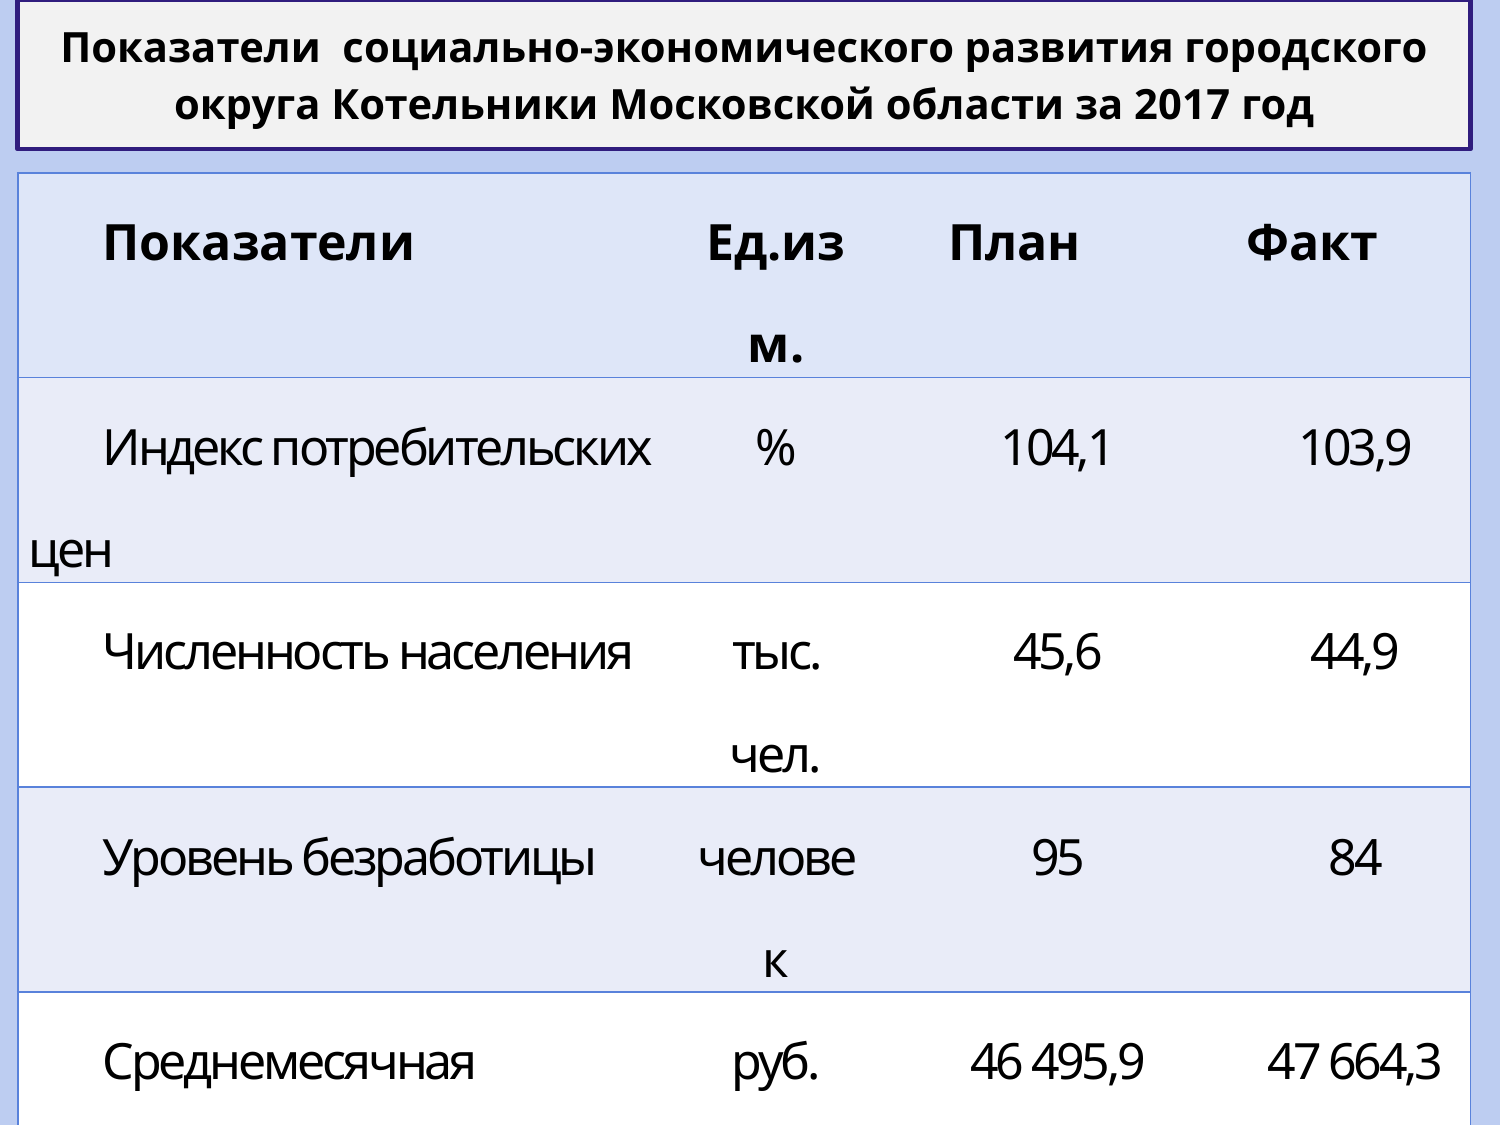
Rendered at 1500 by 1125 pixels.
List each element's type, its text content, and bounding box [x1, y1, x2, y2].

table_cell Среднемесячная заработная плата [19, 993, 677, 1125]
table_cell Уровень безработицы [19, 788, 677, 991]
table_cell руб. [677, 993, 875, 1125]
table_header План [875, 174, 1167, 377]
table_header Ед.изм. [677, 174, 875, 377]
table_cell 95 [875, 788, 1167, 991]
table_cell % [677, 378, 875, 582]
table_cell 84 [1167, 788, 1470, 991]
table_cell 103,9 [1167, 378, 1470, 582]
table_cell человек [677, 788, 875, 991]
table_cell тыс. чел. [677, 583, 875, 786]
table_cell 44,9 [1167, 583, 1470, 786]
table_header Факт [1167, 174, 1470, 377]
table_cell 45,6 [875, 583, 1167, 786]
title Показатели социально-экономического развития городского округа Котельники Московской области за 2017 год [17, 0, 1471, 149]
table_cell 104,1 [875, 378, 1167, 582]
table_header Показатели [19, 174, 677, 377]
table_cell 46 495,9 [875, 993, 1167, 1125]
table_cell 47 664,3 [1167, 993, 1470, 1125]
table_cell Индекс потребительских цен [19, 378, 677, 582]
table_cell Численность населения [19, 583, 677, 786]
